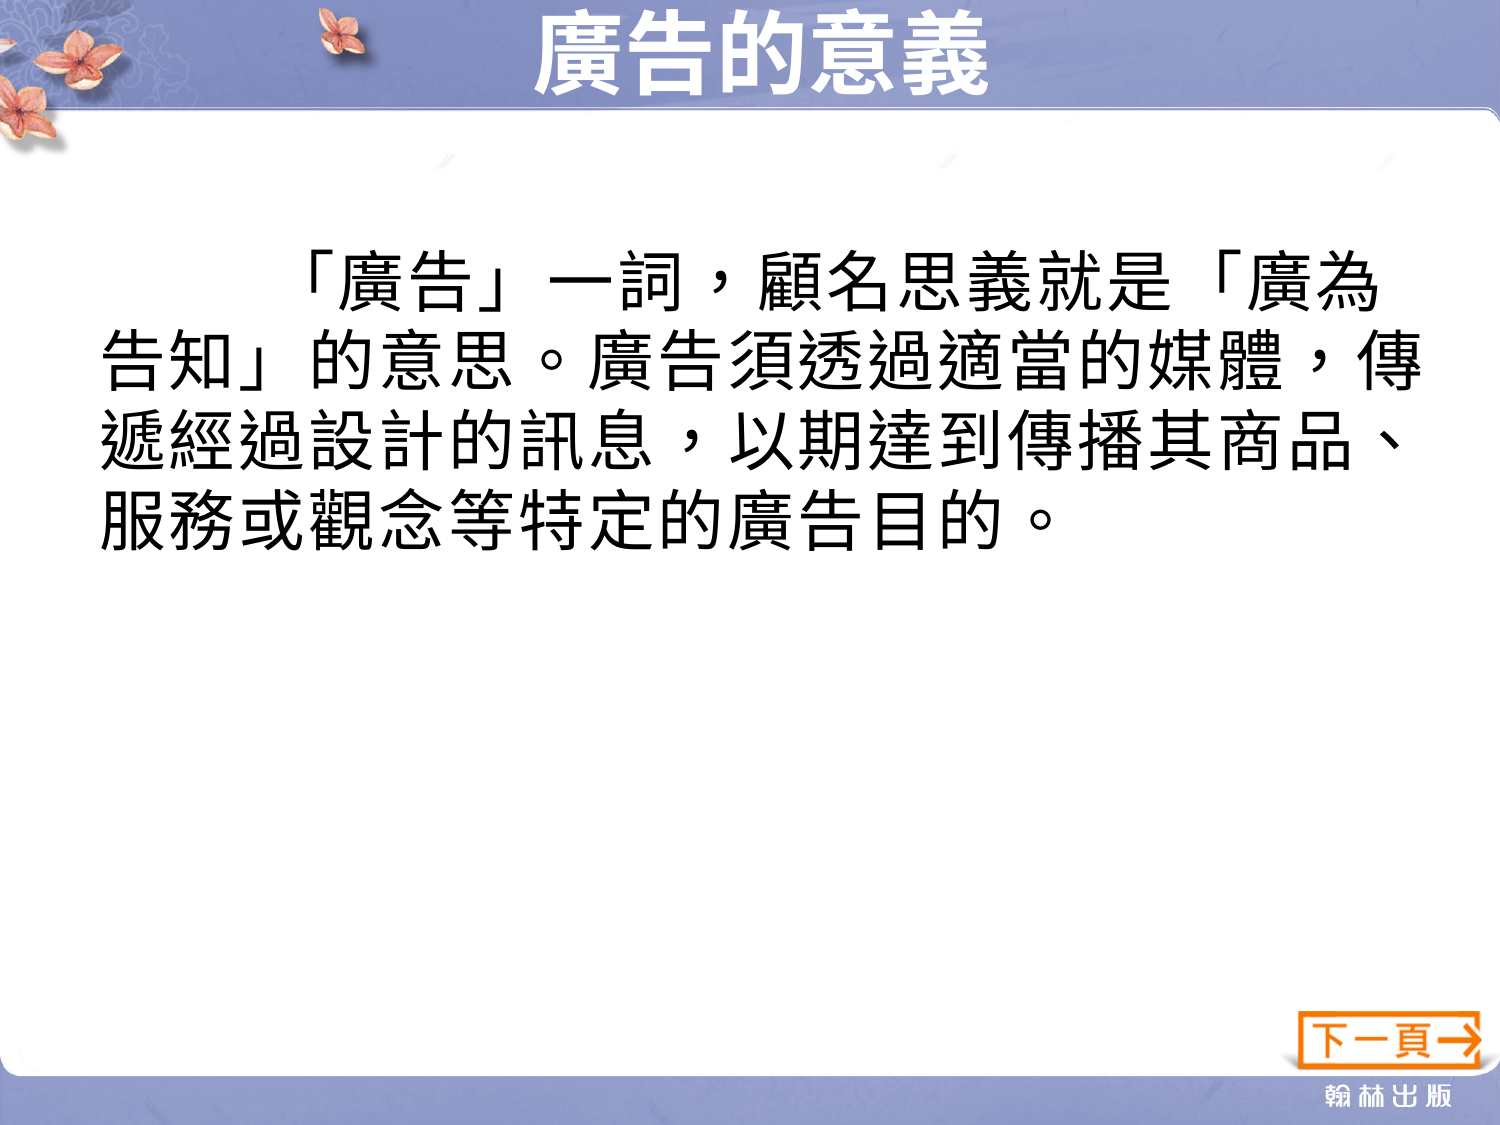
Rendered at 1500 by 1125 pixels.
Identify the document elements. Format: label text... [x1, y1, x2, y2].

text_box 廣告的意義 [65, 0, 1459, 114]
list 「廣告」一詞，顧名思義就是「廣為告知」的意思。廣告須透過適當的媒體，傳遞經過設計的訊息，以期達到傳播其商品、服務或觀念等特定的廣告目的。 [76, 231, 1456, 551]
picture [0, 0, 1500, 1125]
